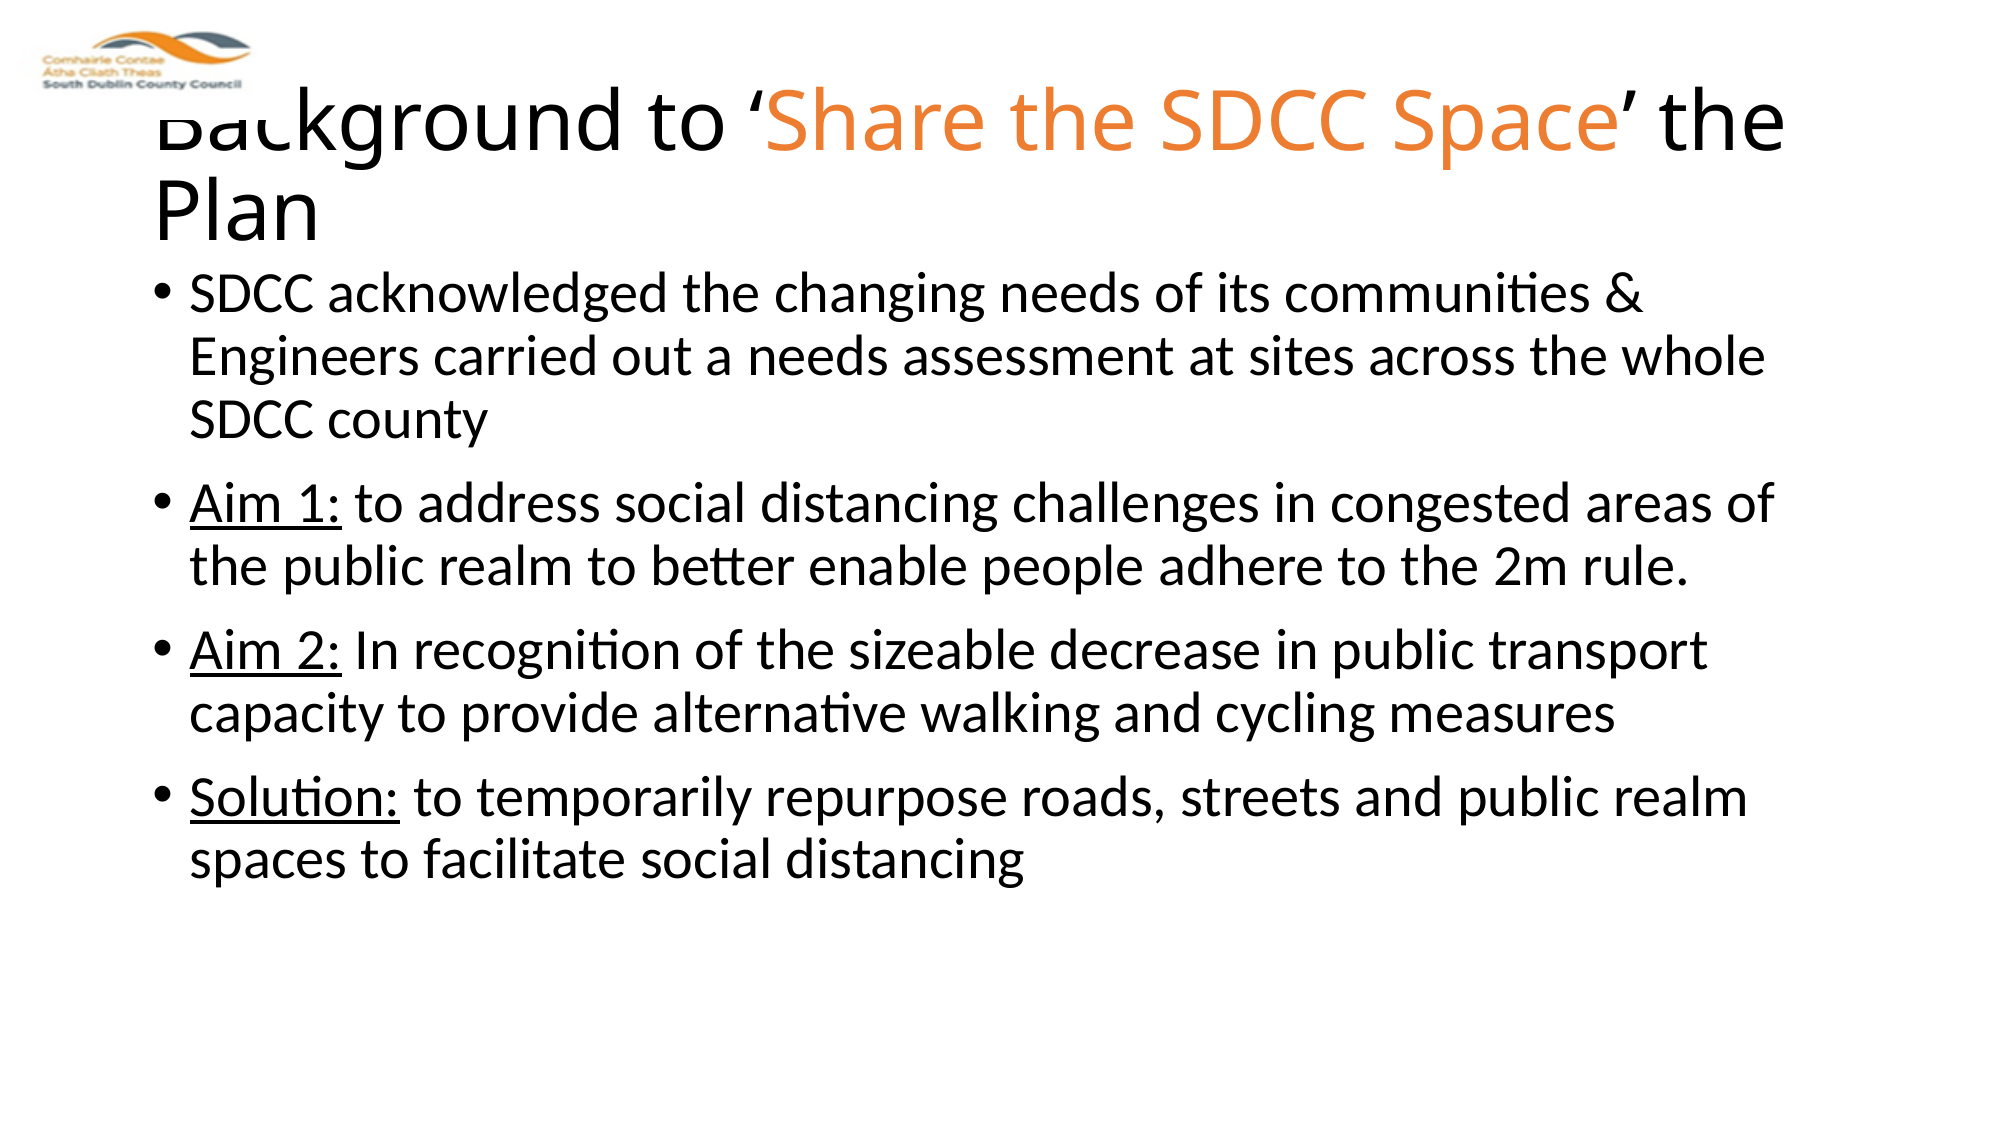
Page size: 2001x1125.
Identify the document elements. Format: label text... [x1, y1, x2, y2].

list SDCC acknowledged the changing needs of its communities & Engineers carried out a needs assessment at sites across the whole SDCC county Aim 1: to address social distancing challenges in congested areas of the public realm to better enable people adhere to the 2m rule. Aim 2: In recognition of the sizeable decrease in public transport capacity to provide alternative walking and cycling measures Solution: to temporarily repurpose roads, streets and public realm spaces to facilitate social distancing [137, 254, 1863, 1084]
picture [0, 0, 295, 120]
title Background to ‘Share the SDCC Space’ the Plan [137, 59, 1863, 254]
